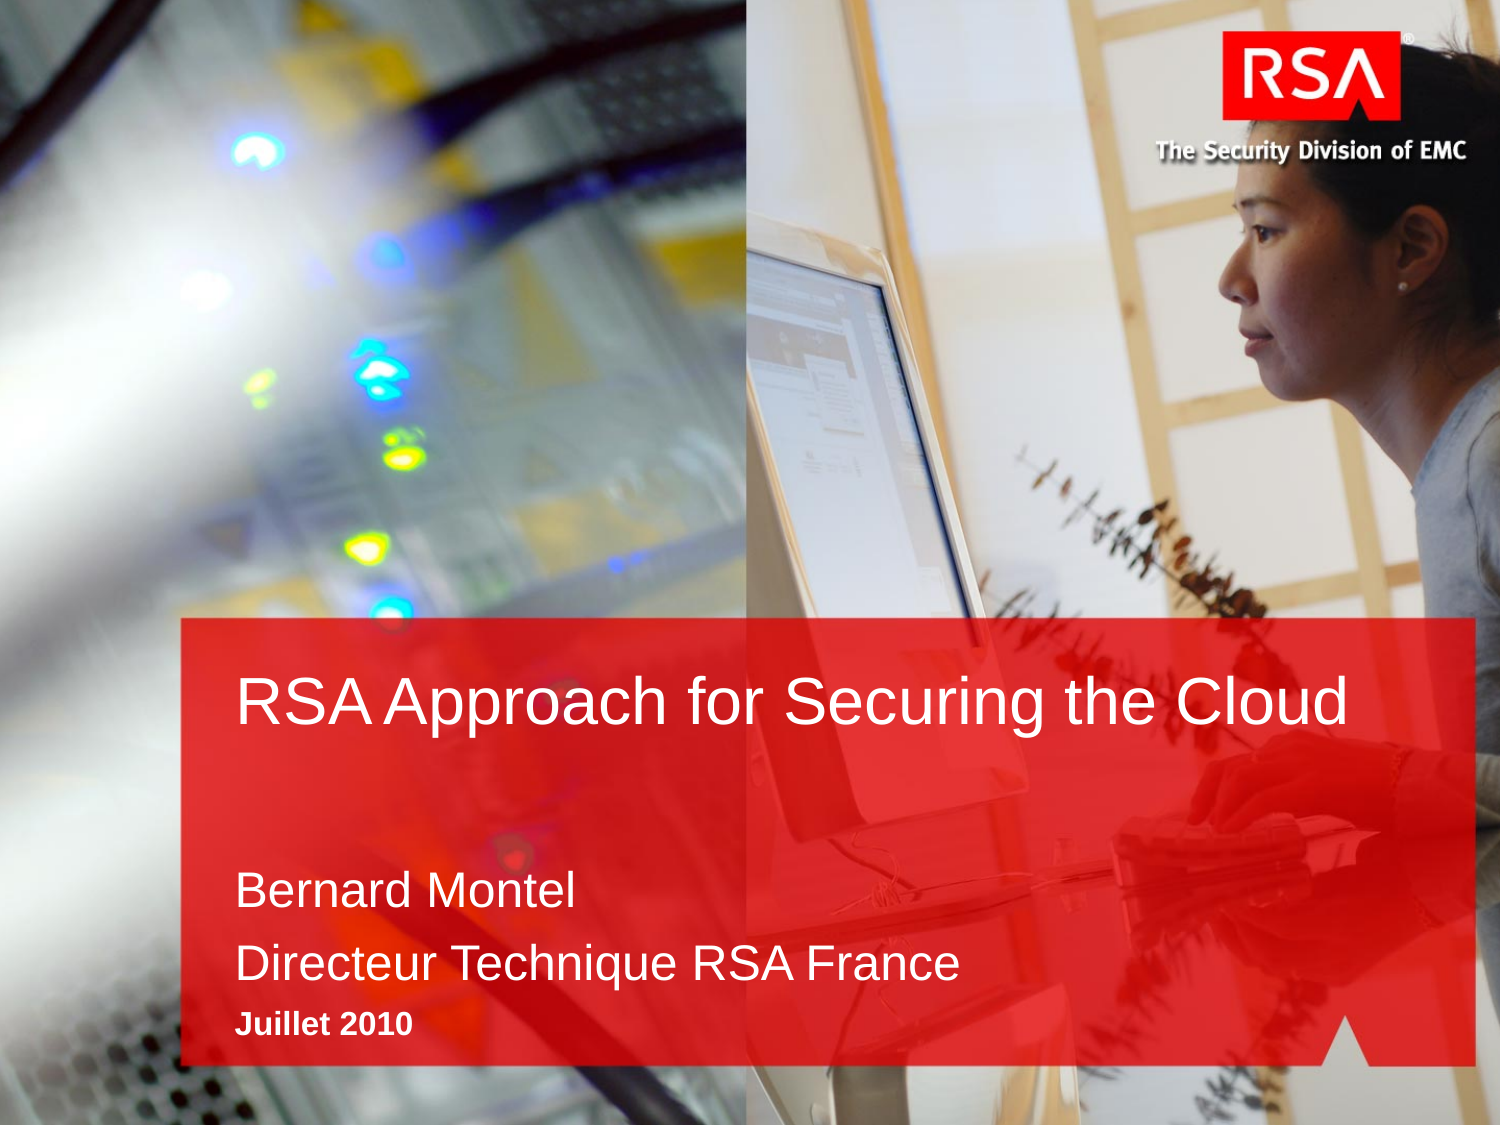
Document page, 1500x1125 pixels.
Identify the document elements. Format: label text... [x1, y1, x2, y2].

subtitle Bernard Montel Directeur Technique RSA France Juillet 2010 [219, 849, 1438, 1013]
title RSA Approach for Securing the Cloud [220, 649, 1438, 826]
picture [0, 0, 1500, 1125]
